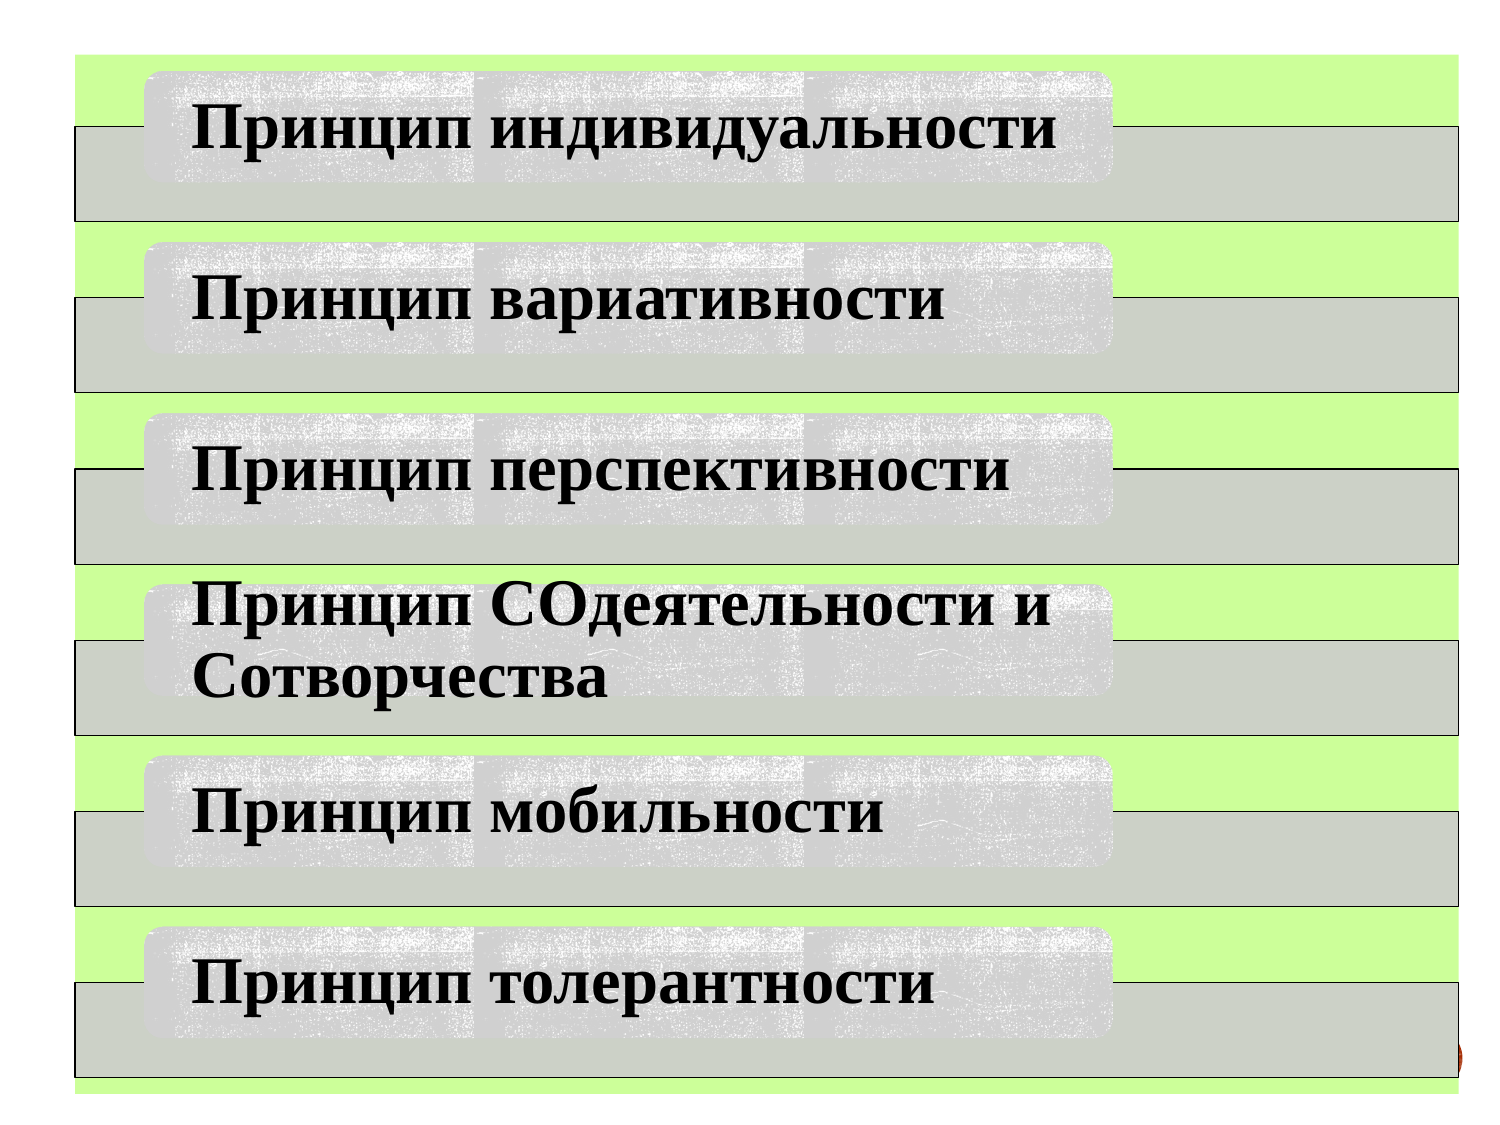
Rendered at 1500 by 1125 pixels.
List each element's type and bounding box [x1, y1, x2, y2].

list [79, 58, 1456, 1091]
